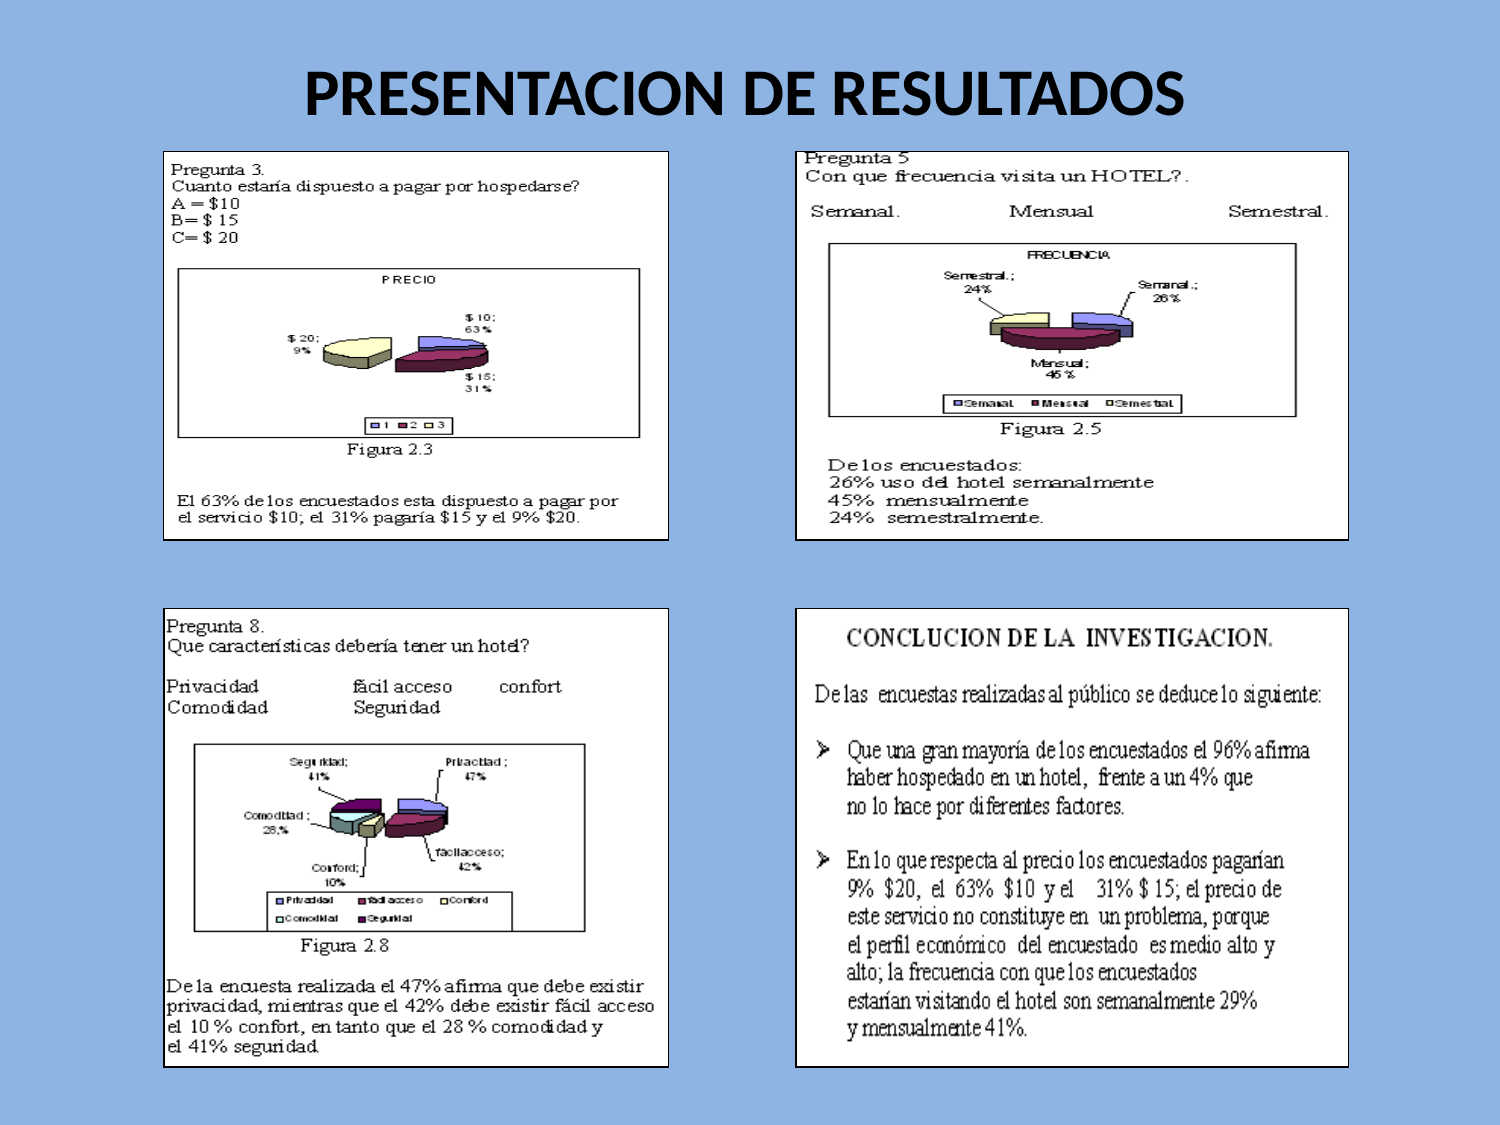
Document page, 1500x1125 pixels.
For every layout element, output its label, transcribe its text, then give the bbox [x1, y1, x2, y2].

picture [164, 609, 669, 1067]
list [163, 152, 669, 540]
title PRESENTACION DE RESULTADOS [70, 93, 1421, 164]
picture [796, 609, 1348, 1067]
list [796, 152, 1348, 540]
